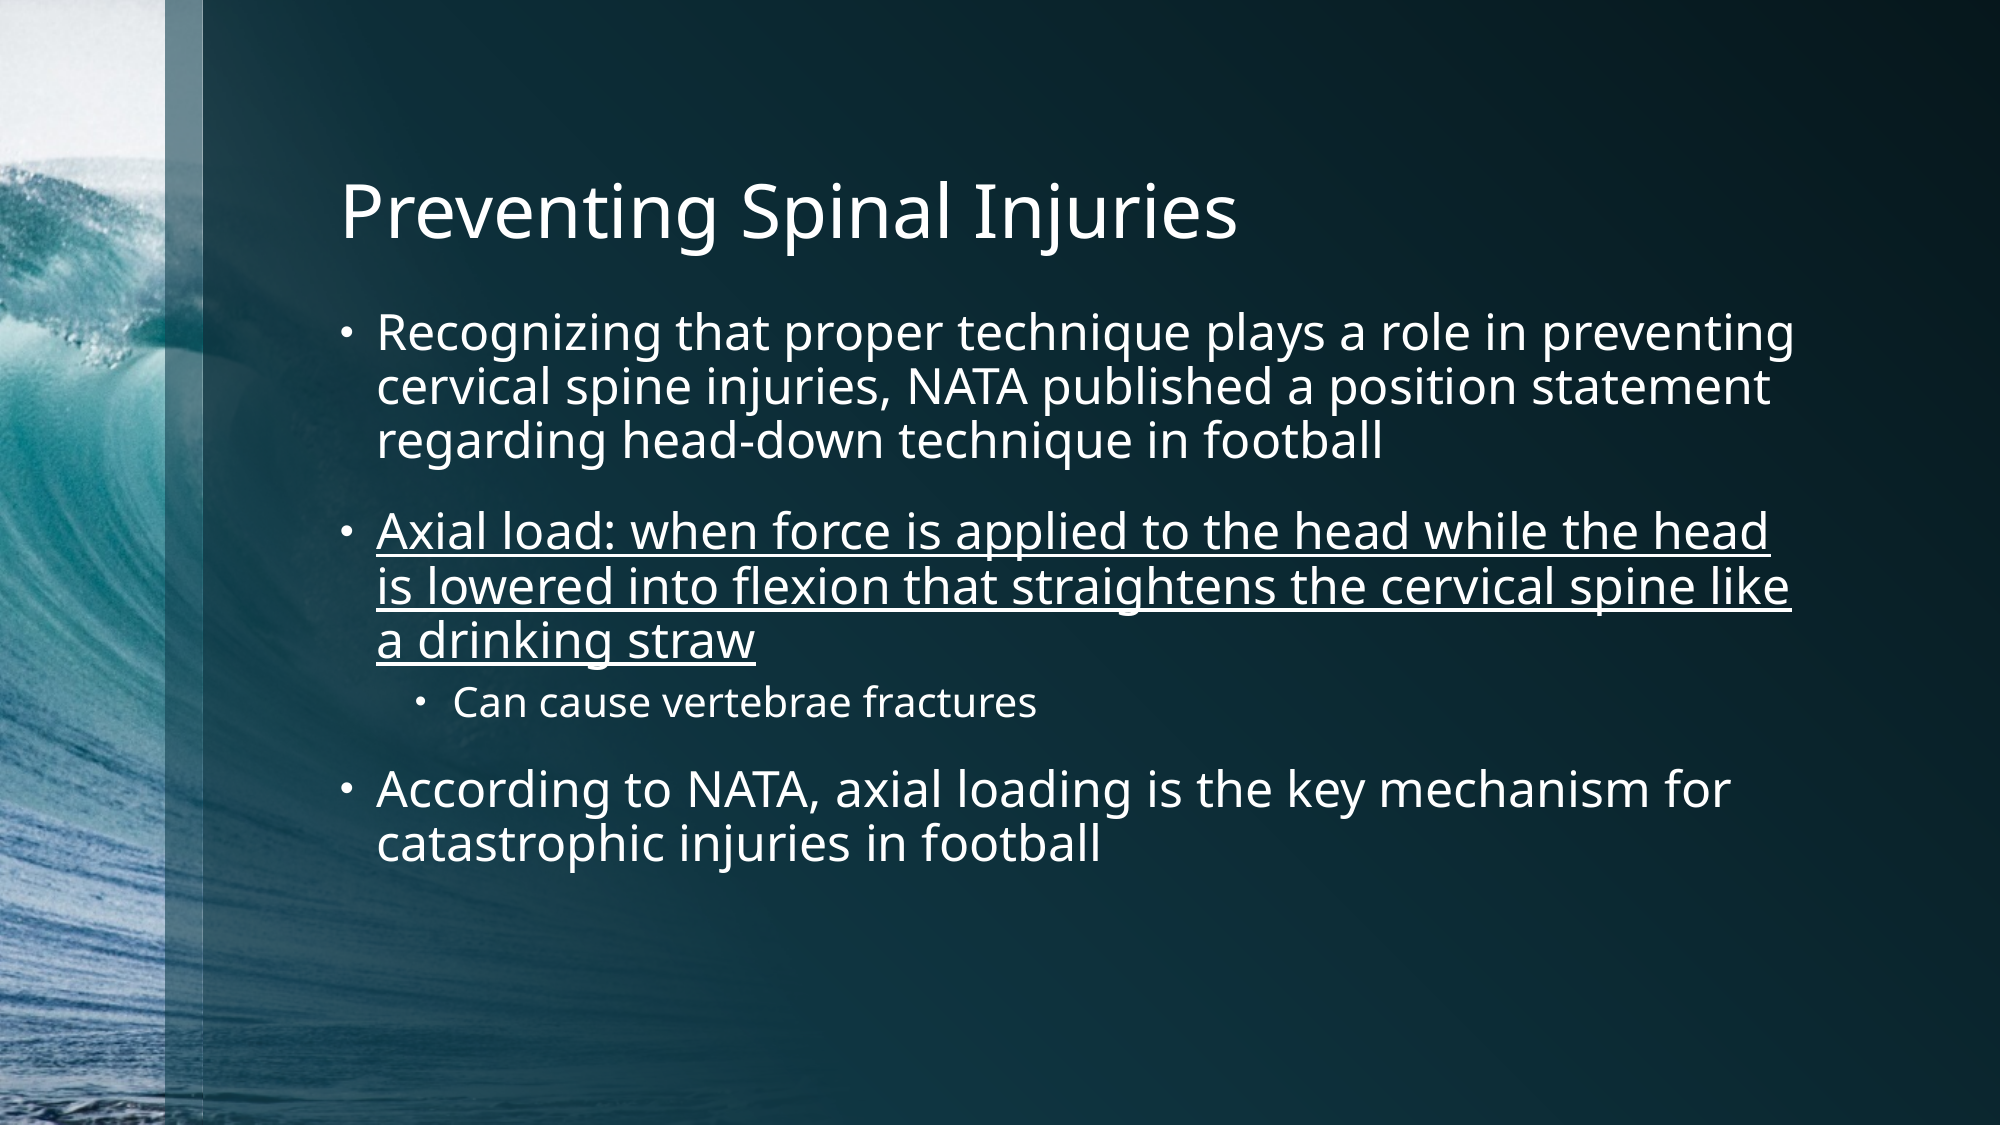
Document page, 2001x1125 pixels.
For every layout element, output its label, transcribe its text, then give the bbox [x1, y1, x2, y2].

list Recognizing that proper technique plays a role in preventing cervical spine injuries, NATA published a position statement regarding head-down technique in football Axial load: when force is applied to the head while the head is lowered into flexion that straightens the cervical spine like a drinking straw Can cause vertebrae fractures According to NATA, axial loading is the key mechanism for catastrophic injuries in football [324, 299, 1826, 1025]
picture [0, 0, 2000, 1125]
title Preventing Spinal Injuries [324, 62, 1826, 263]
